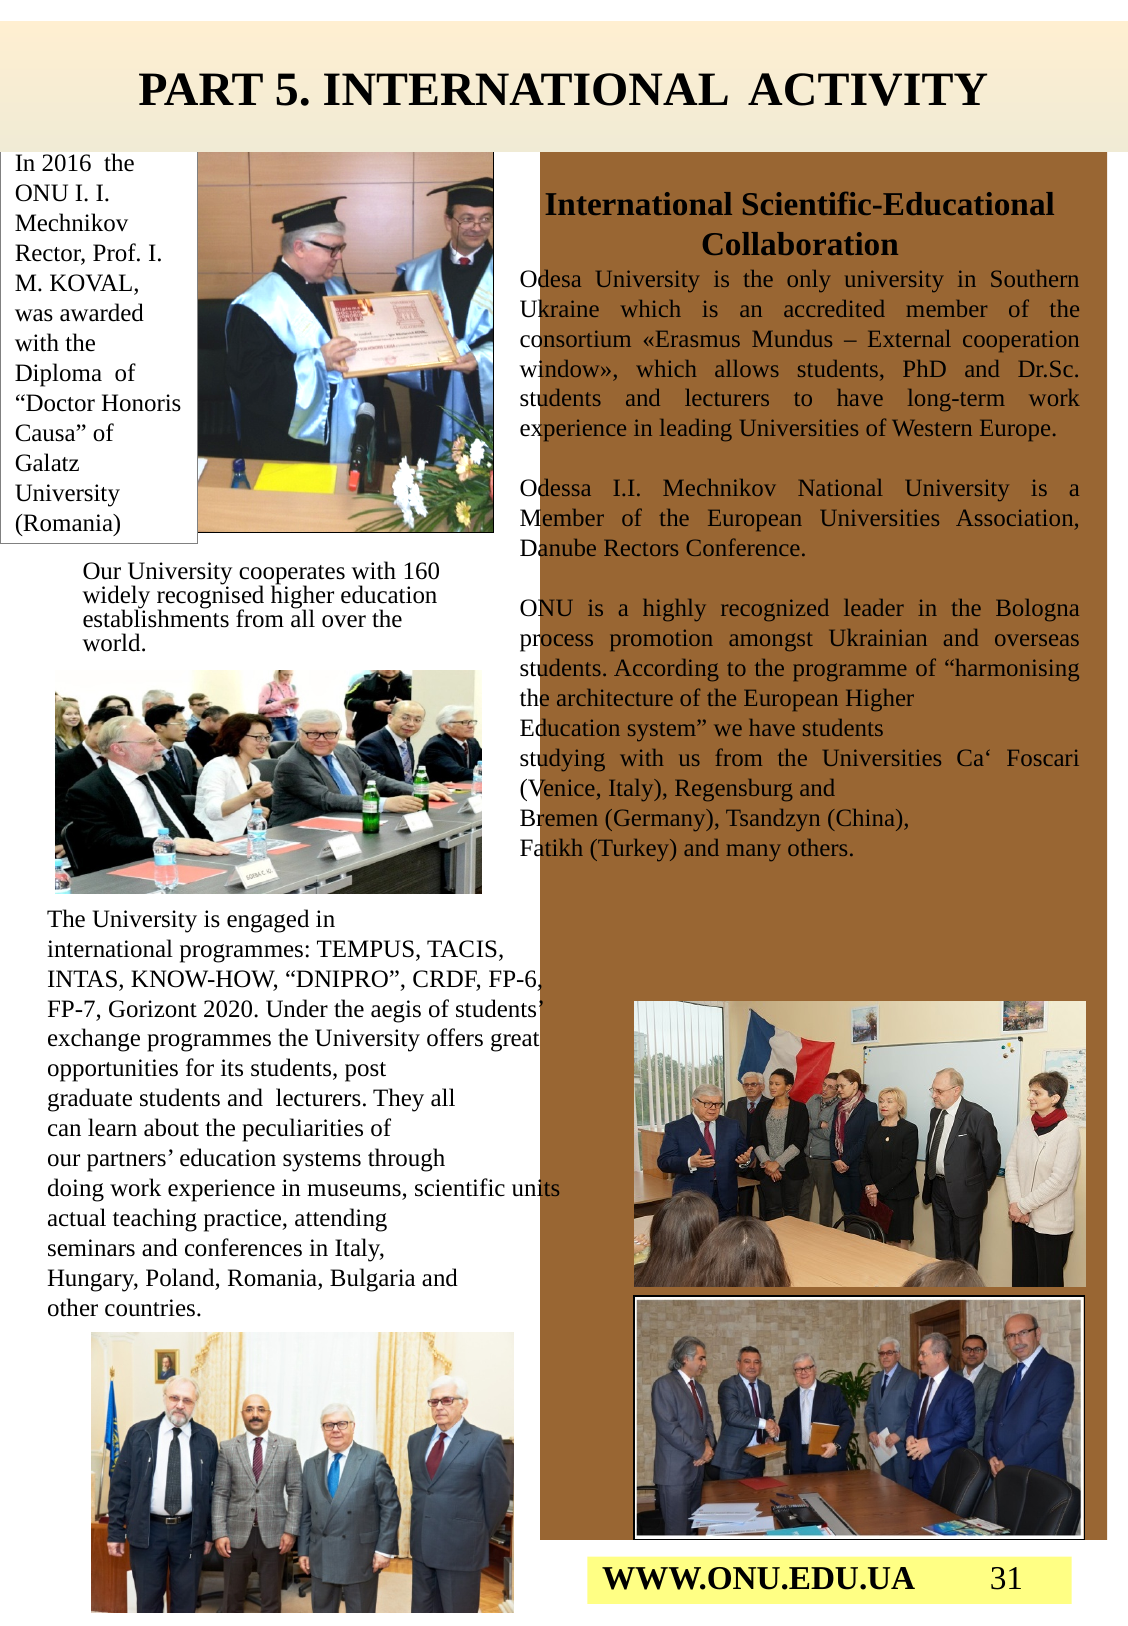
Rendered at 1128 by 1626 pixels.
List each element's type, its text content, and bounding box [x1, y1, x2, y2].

text_box WWW.ONU.EDU.UA 31 [587, 1556, 1072, 1604]
picture [0, 150, 1128, 1626]
text_box International Scientific-Educational Collaboration Odesa University is the only university in Southern Ukraine which is an accredited member of the consortium «Erasmus Mundus – External cooperation window», which allows students, PhD and Dr.Sc. students and lecturers to have long-term work experience in leading Universities of Western Europe. Odessa I.I. Mechnikov National University is a Member of the European Universities Association, Danube Rectors Conference. ONU is a highly recognized leader in the Bologna process promotion amongst Ukrainian and overseas students. According to the programme of “harmonising the architecture of the European Higher Education system” we have students studying with us from the Universities Ca‘ Foscari (Venice, Italy), Regensburg and Bremen (Germany), Tsandzyn (China), Fatikh (Turkey) and many others. [504, 174, 1096, 869]
picture [0, 0, 1128, 21]
picture [634, 1001, 1086, 1288]
text_box PART 5. INTERNATIONAL ACTIVITY [0, 21, 1128, 152]
text_box The University is engaged in international programmes: TEMPUS, TACІS, ІNTAS, KNOW-HOW, “DNIPRO”, CRDF, FP-6, FP-7, Gorizont 2020. Under the aegis of students’ exchange programmes the University offers great opportunities for its students, post graduate students and lecturers. They all can learn about the peculiarities of our partners’ education systems through doing work experience in museums, scientific units actual teaching practice, attending seminars and conferences in Italy, Hungary, Poland, Romania, Bulgaria and other countries. [32, 859, 668, 1329]
text_box Our University cooperates with 160 widely recognised higher education establishments from all over the world. [67, 552, 458, 664]
text_box In 2016 the ONU I. I. Mechnikov Rector, Prof. I. M. KOVAL, was awarded with the Diploma of “Doctor Honoris Causa” of Galatz University (Romania) [0, 152, 198, 544]
text_box [540, 152, 1108, 1540]
